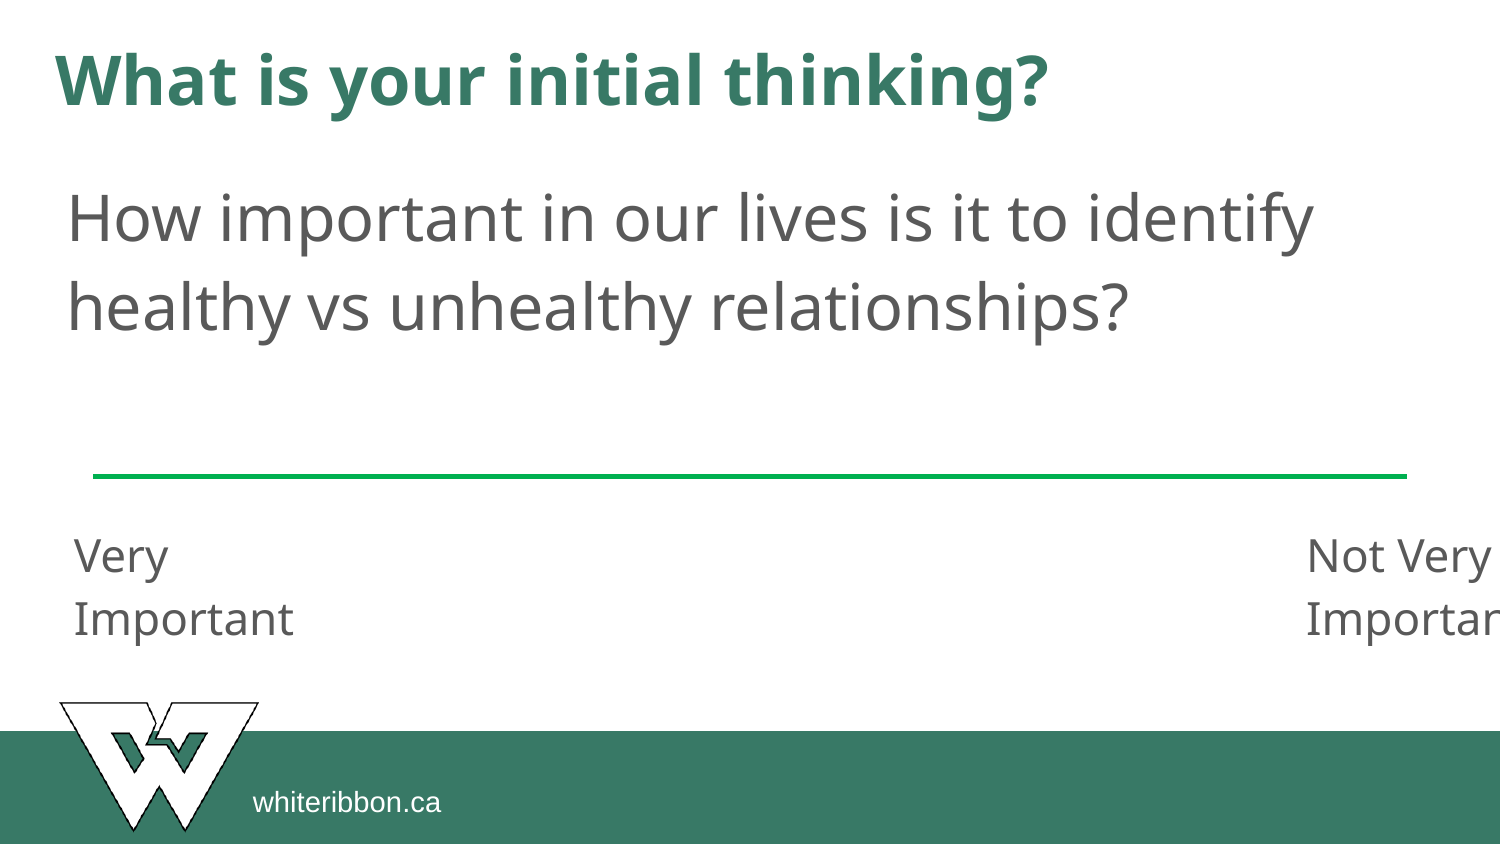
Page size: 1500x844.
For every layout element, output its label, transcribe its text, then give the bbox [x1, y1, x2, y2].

picture [51, 750, 268, 836]
text_box Not Very Important [1272, 503, 1500, 660]
text_box Very Important [40, 503, 533, 660]
list How important in our lives is it to identify healthy vs unhealthy relationships? [51, 150, 1449, 750]
title What is your initial thinking? [40, 22, 1438, 121]
